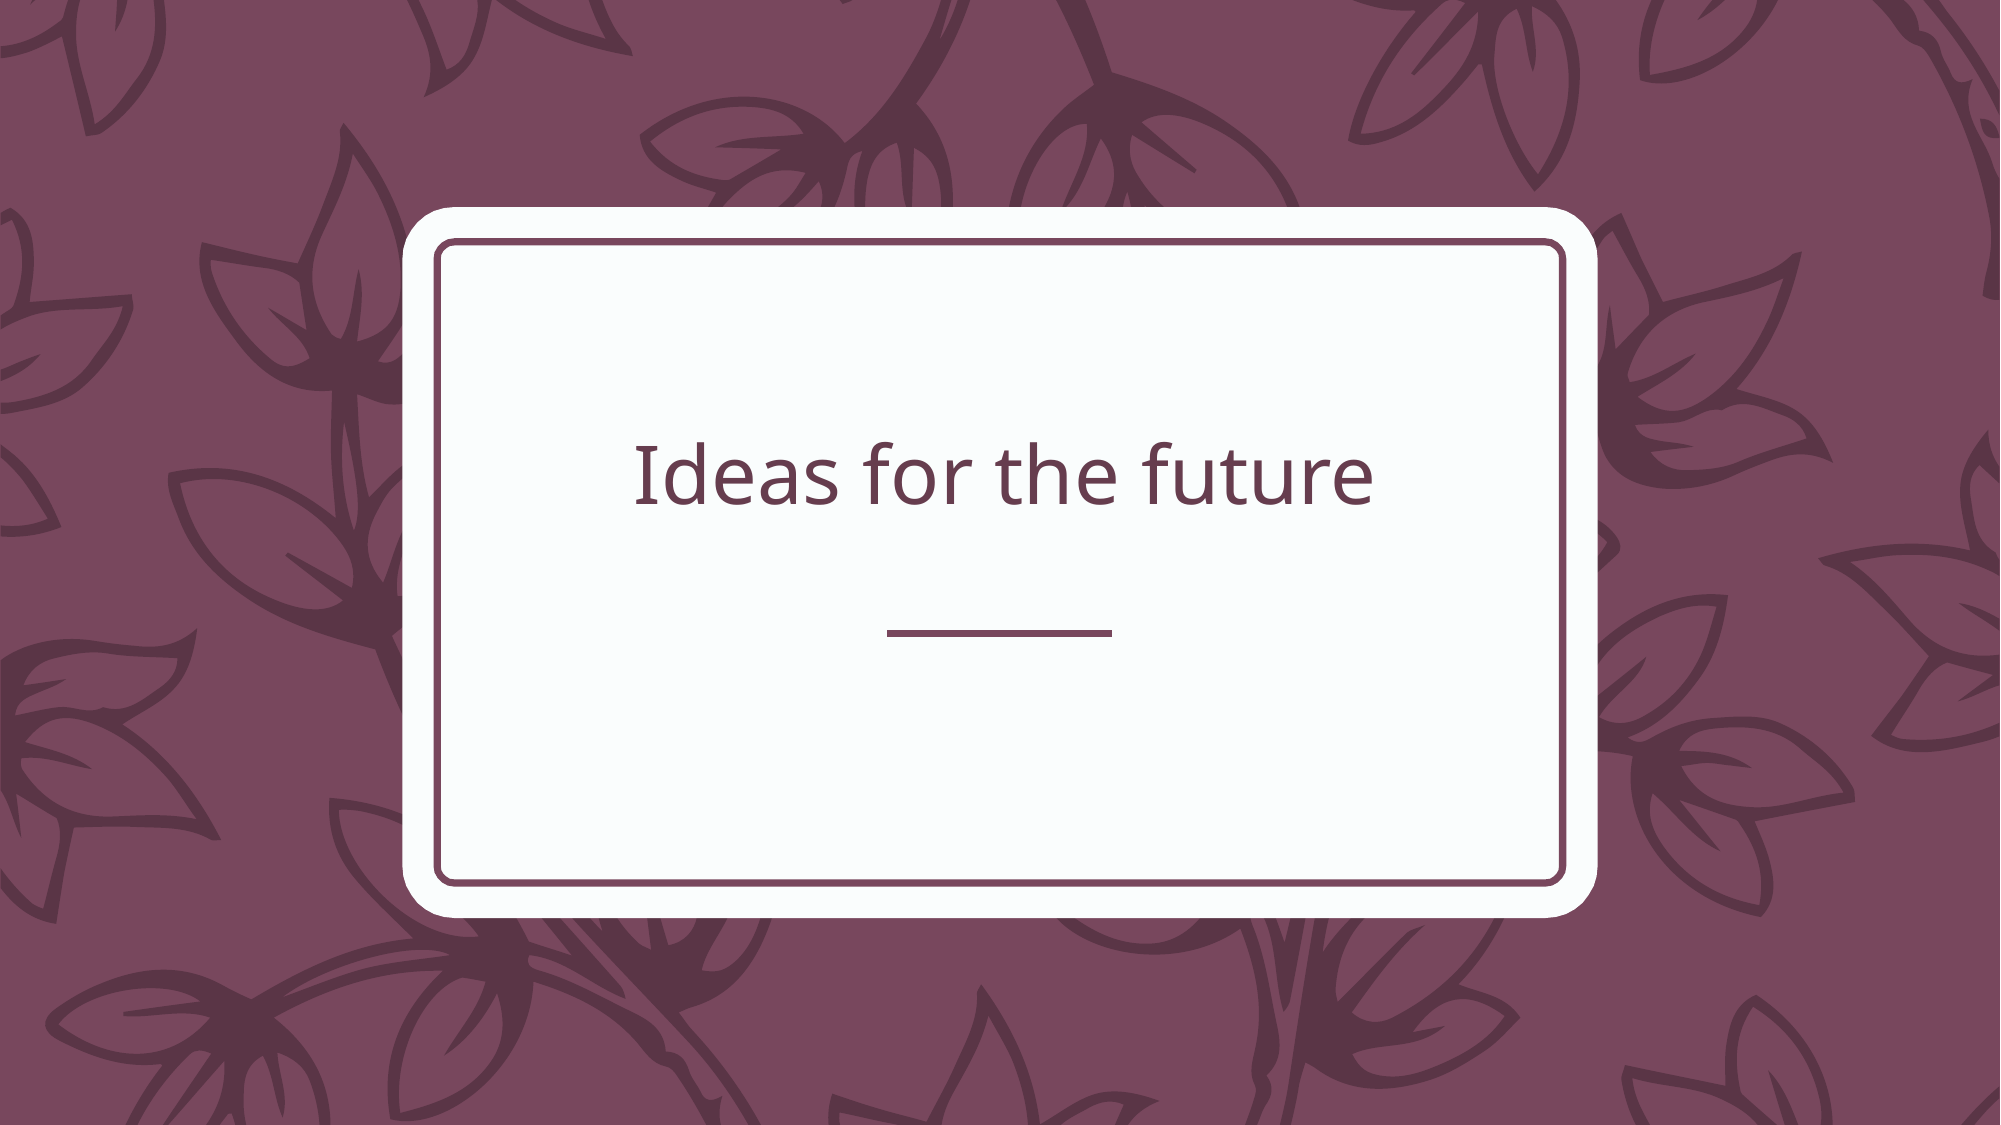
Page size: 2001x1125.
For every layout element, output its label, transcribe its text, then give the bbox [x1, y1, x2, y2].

title Ideas for the future [524, 410, 1487, 713]
